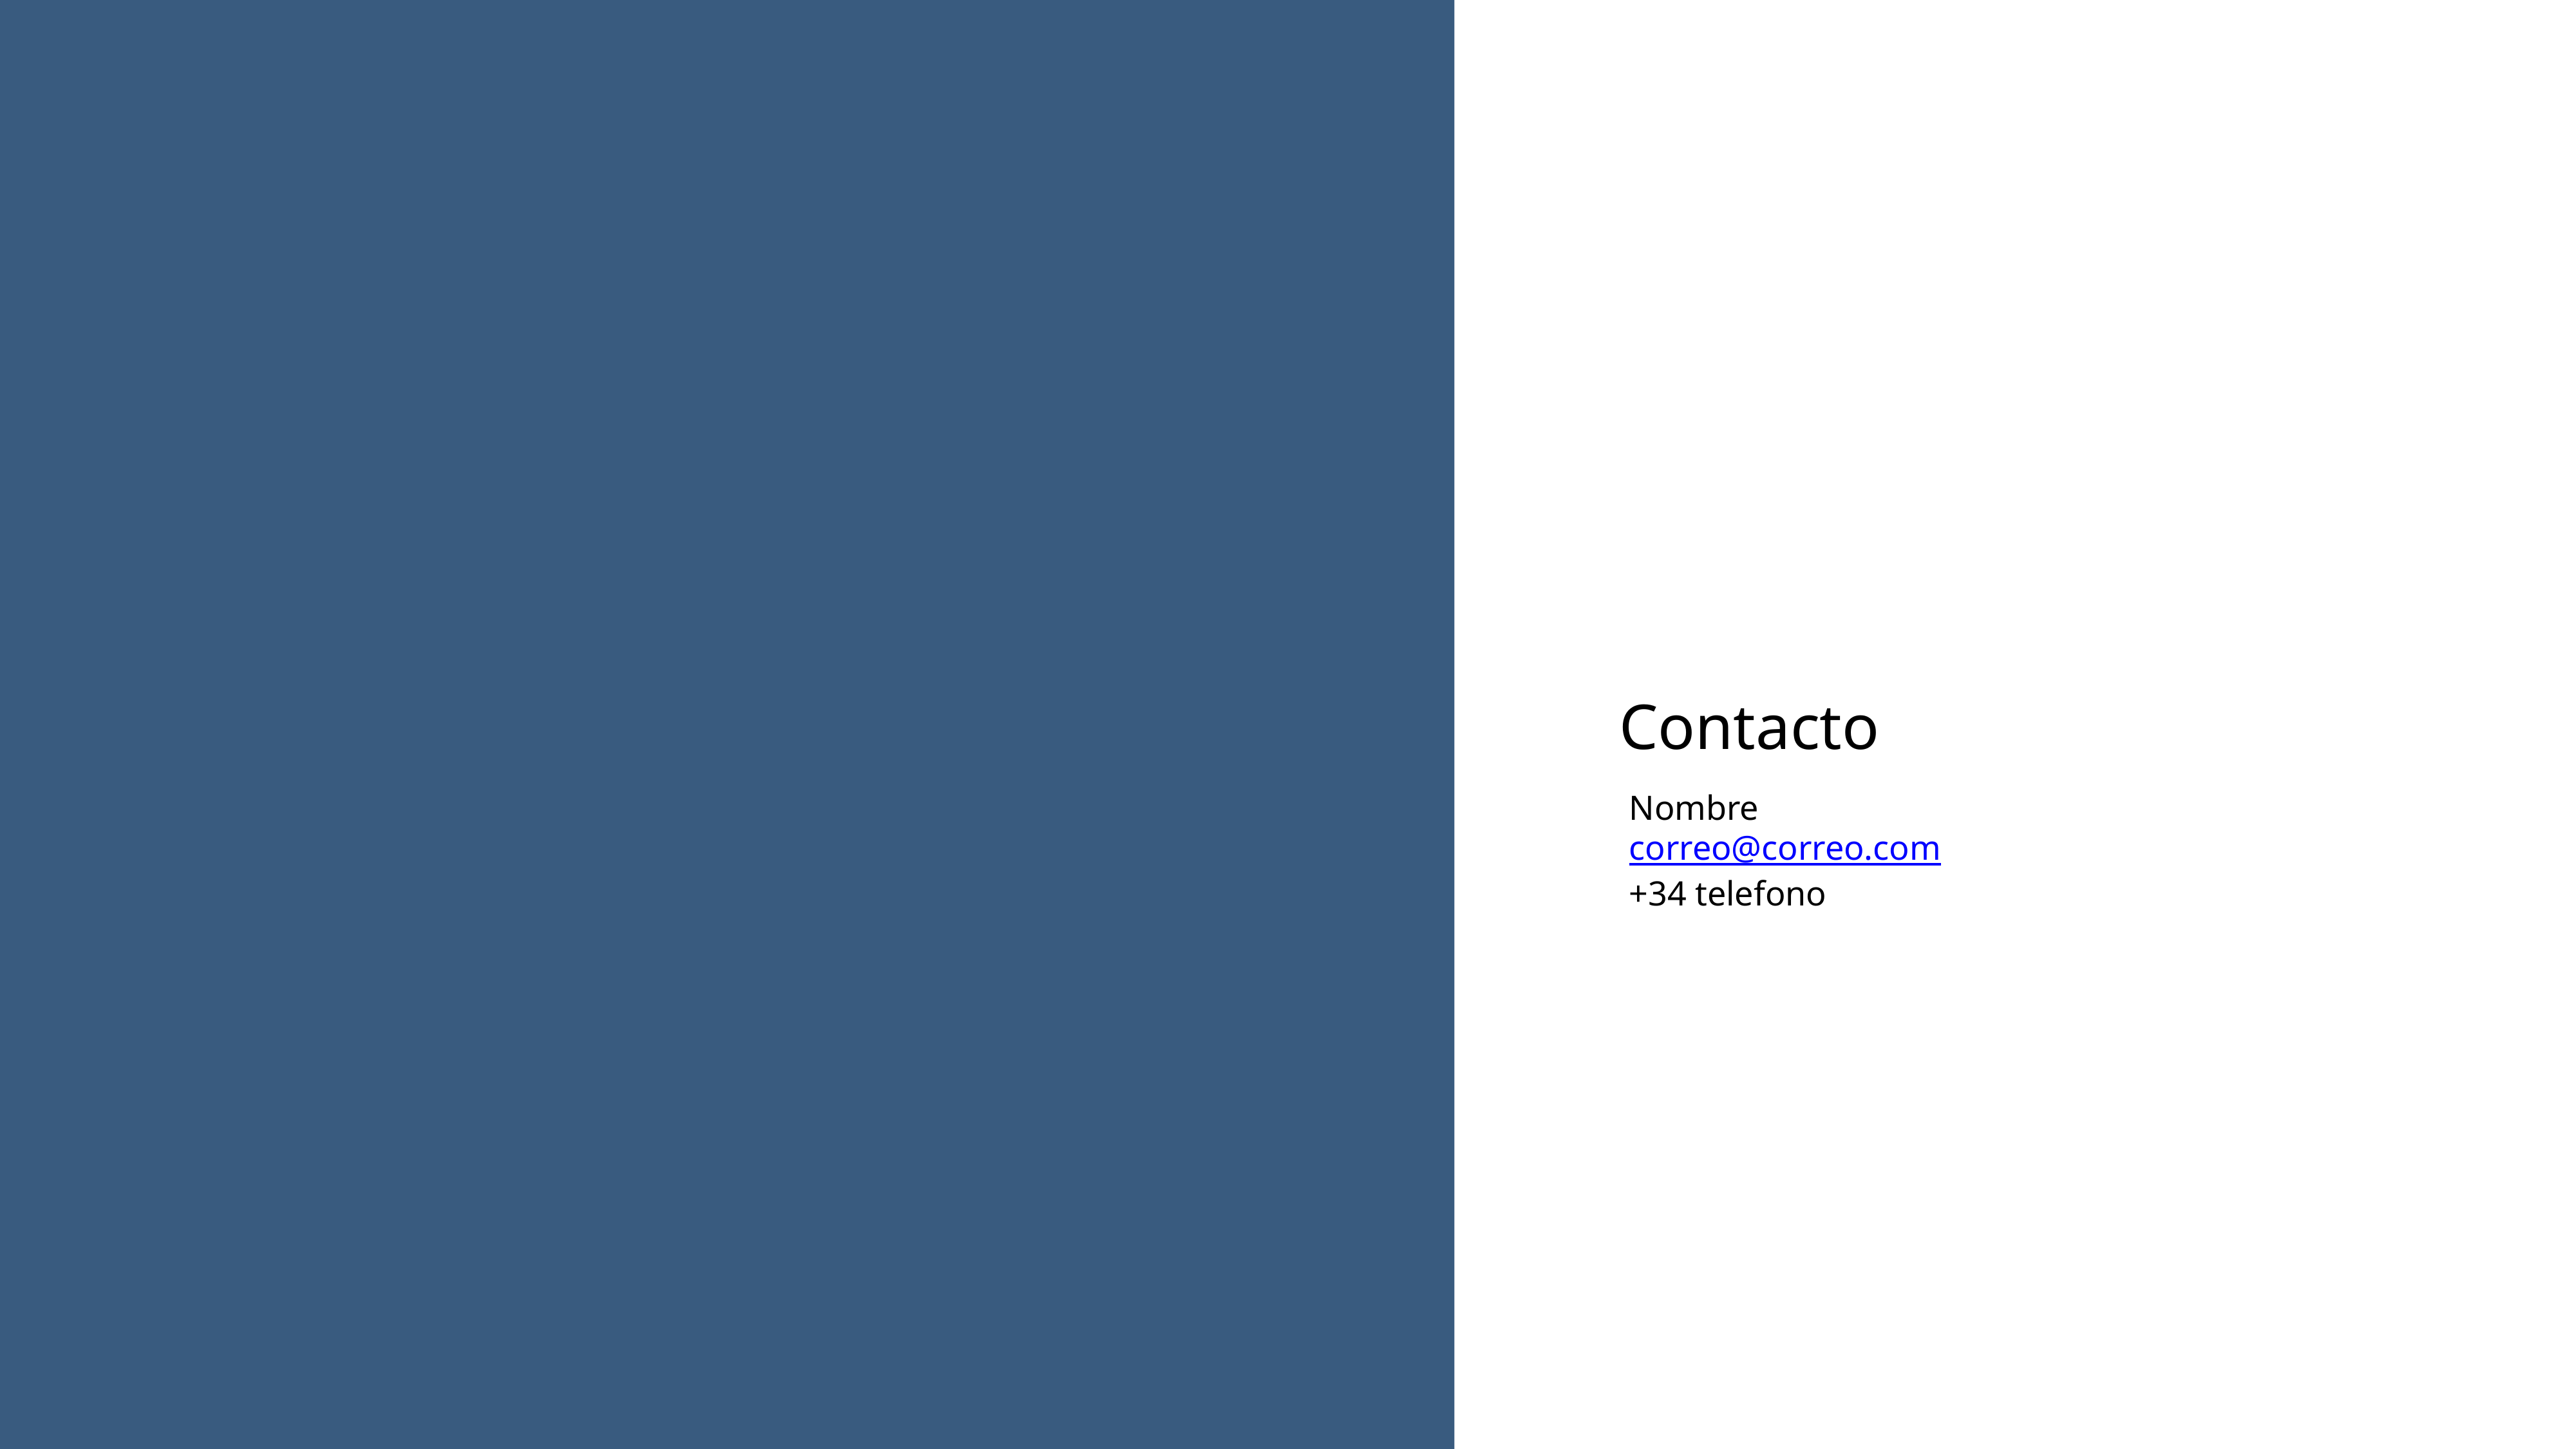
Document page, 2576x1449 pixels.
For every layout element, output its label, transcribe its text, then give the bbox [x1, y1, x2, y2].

text_box [0, 0, 1455, 1449]
text_box Nombre correo@correo.com +34 telefono [1622, 779, 1949, 920]
text_box Contacto [1611, 679, 1888, 770]
